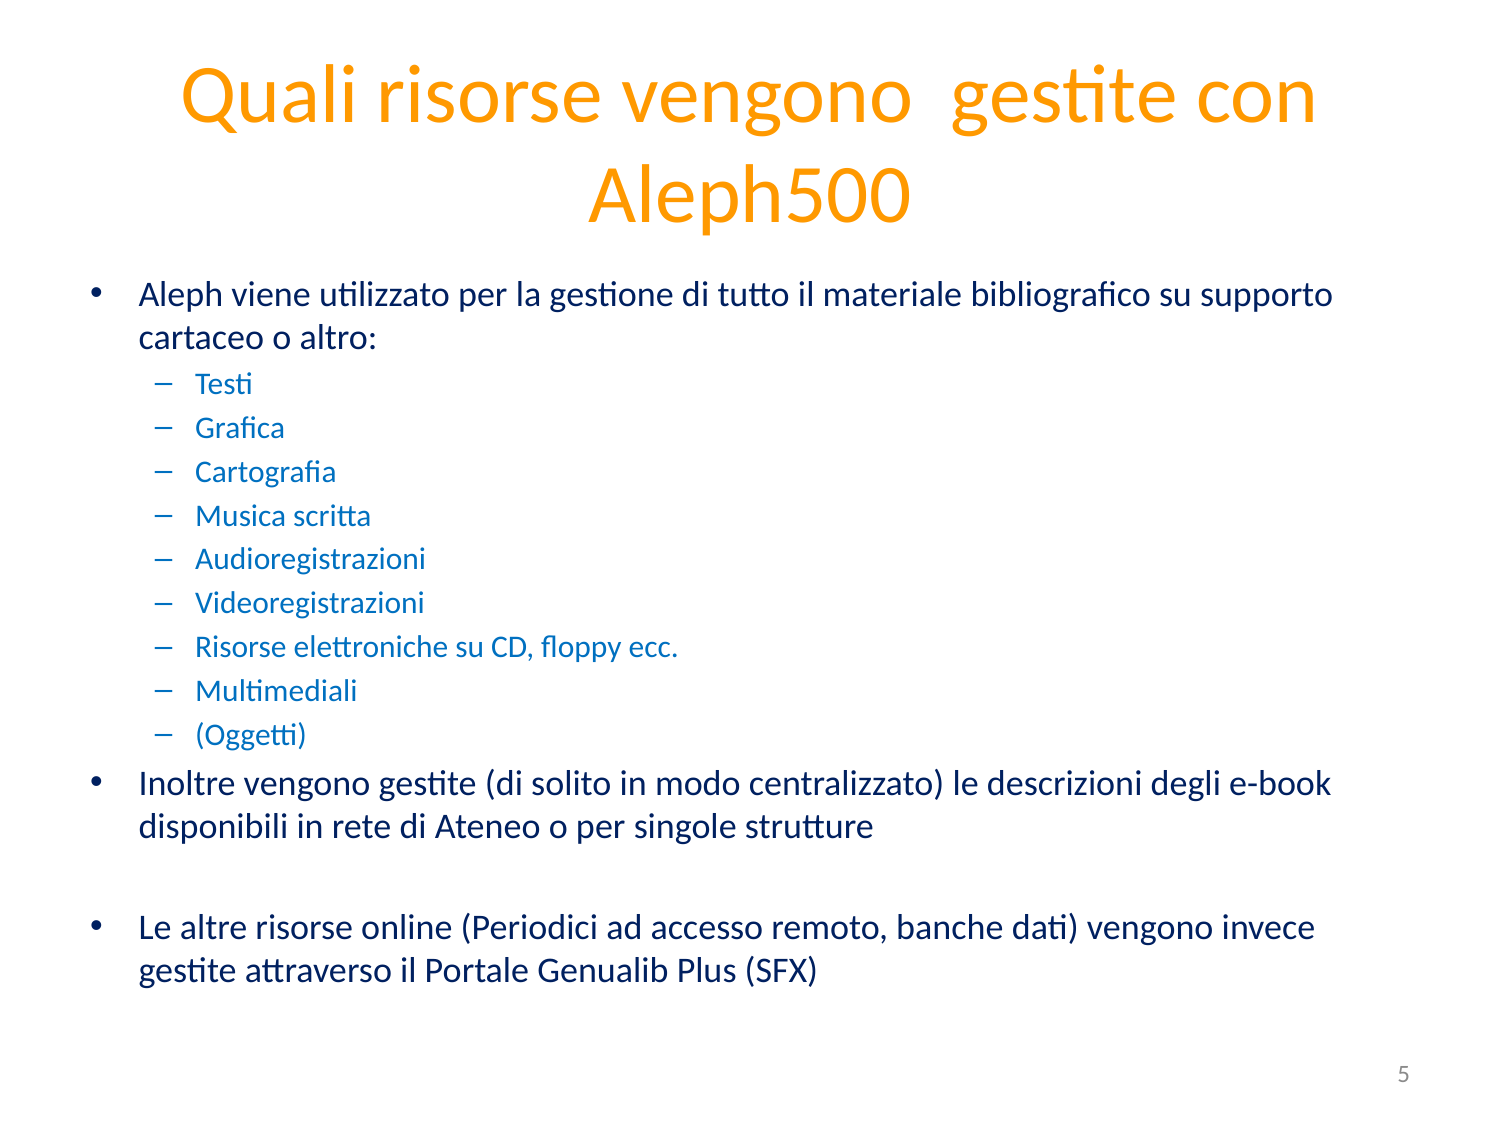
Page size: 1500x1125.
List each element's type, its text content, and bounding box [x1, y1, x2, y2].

list Aleph viene utilizzato per la gestione di tutto il materiale bibliografico su supporto cartaceo o altro: Testi Grafica Cartografia Musica scritta Audioregistrazioni Videoregistrazioni Risorse elettroniche su CD, floppy ecc. Multimediali (Oggetti) Inoltre vengono gestite (di solito in modo centralizzato) le descrizioni degli e-book disponibili in rete di Ateneo o per singole strutture Le altre risorse online (Periodici ad accesso remoto, banche dati) vengono invece gestite attraverso il Portale Genualib Plus (SFX) [74, 262, 1426, 1006]
title Quali risorse vengono gestite con Aleph500 [74, 44, 1426, 233]
slide_number 5 [1074, 1042, 1425, 1103]
